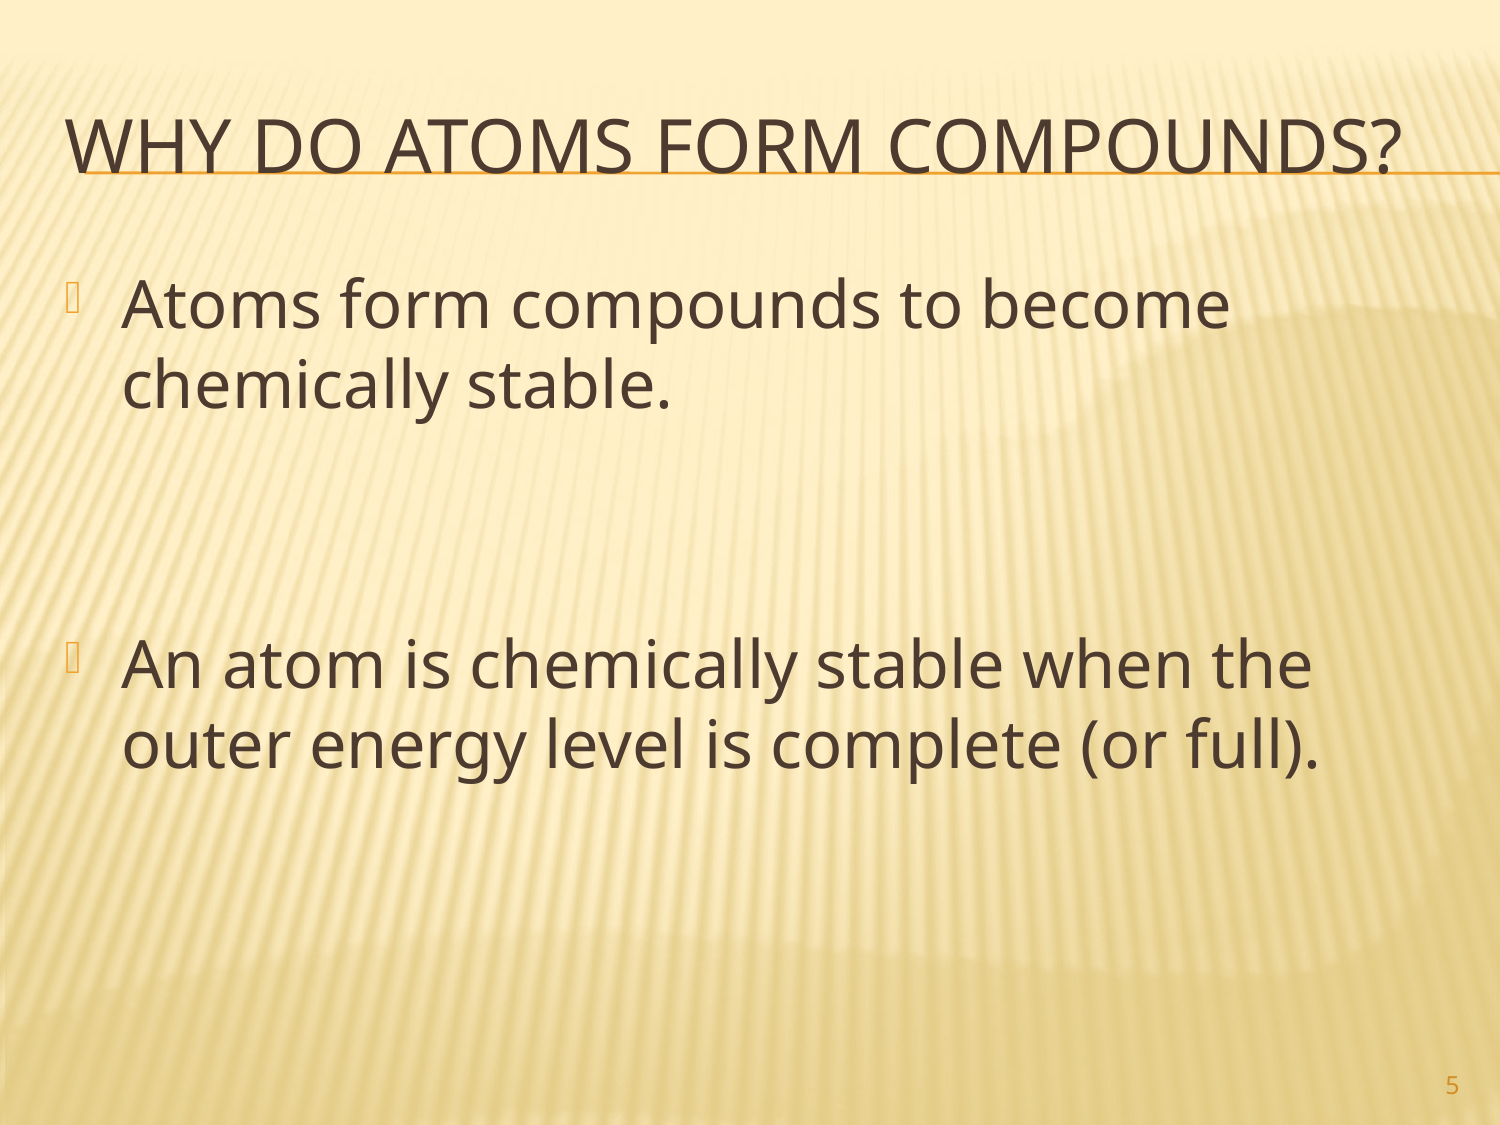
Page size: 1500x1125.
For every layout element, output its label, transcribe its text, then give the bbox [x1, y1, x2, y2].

slide_number 5 [1350, 1061, 1475, 1103]
list Atoms form compounds to become chemically stable. An atom is chemically stable when the outer energy level is complete (or full). [50, 254, 1475, 998]
title Why do atoms form compounds? [50, 75, 1475, 213]
